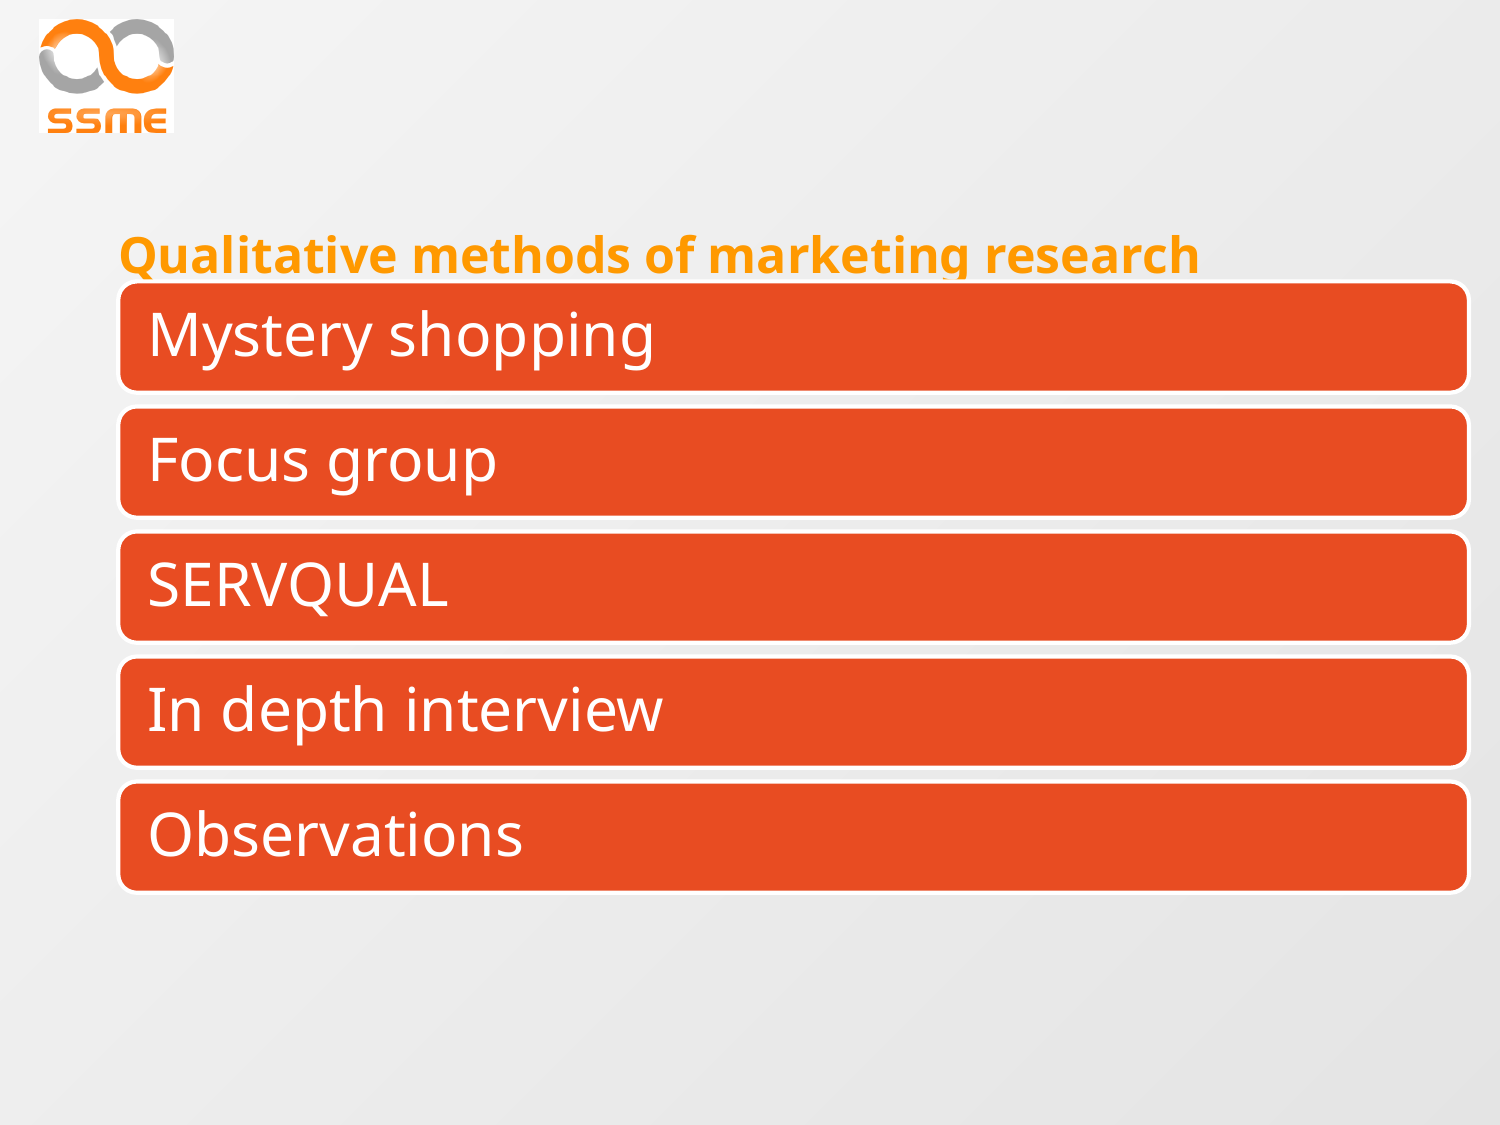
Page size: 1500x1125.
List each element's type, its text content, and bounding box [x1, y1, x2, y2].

picture [39, 19, 174, 133]
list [117, 278, 1470, 896]
title Qualitative methods of marketing research [118, 184, 1403, 277]
